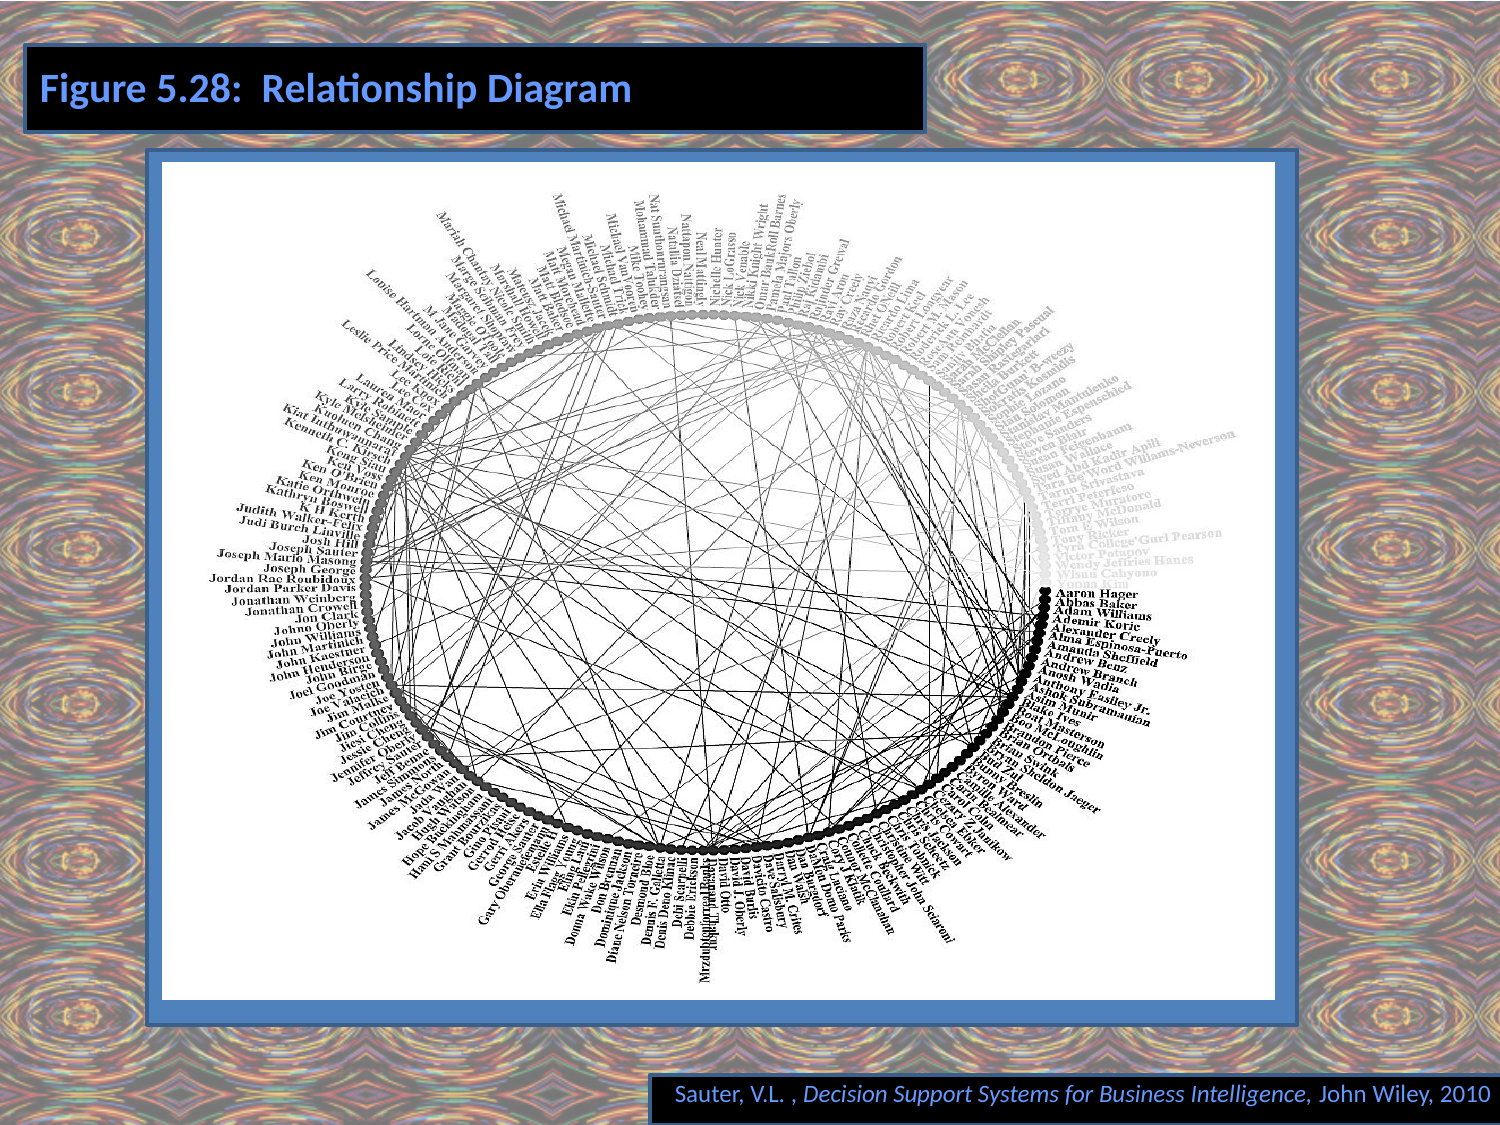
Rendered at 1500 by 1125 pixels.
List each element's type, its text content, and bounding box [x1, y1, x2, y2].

title Figure 5.28: Relationship Diagram [24, 24, 925, 118]
picture [0, 1, 1500, 1125]
